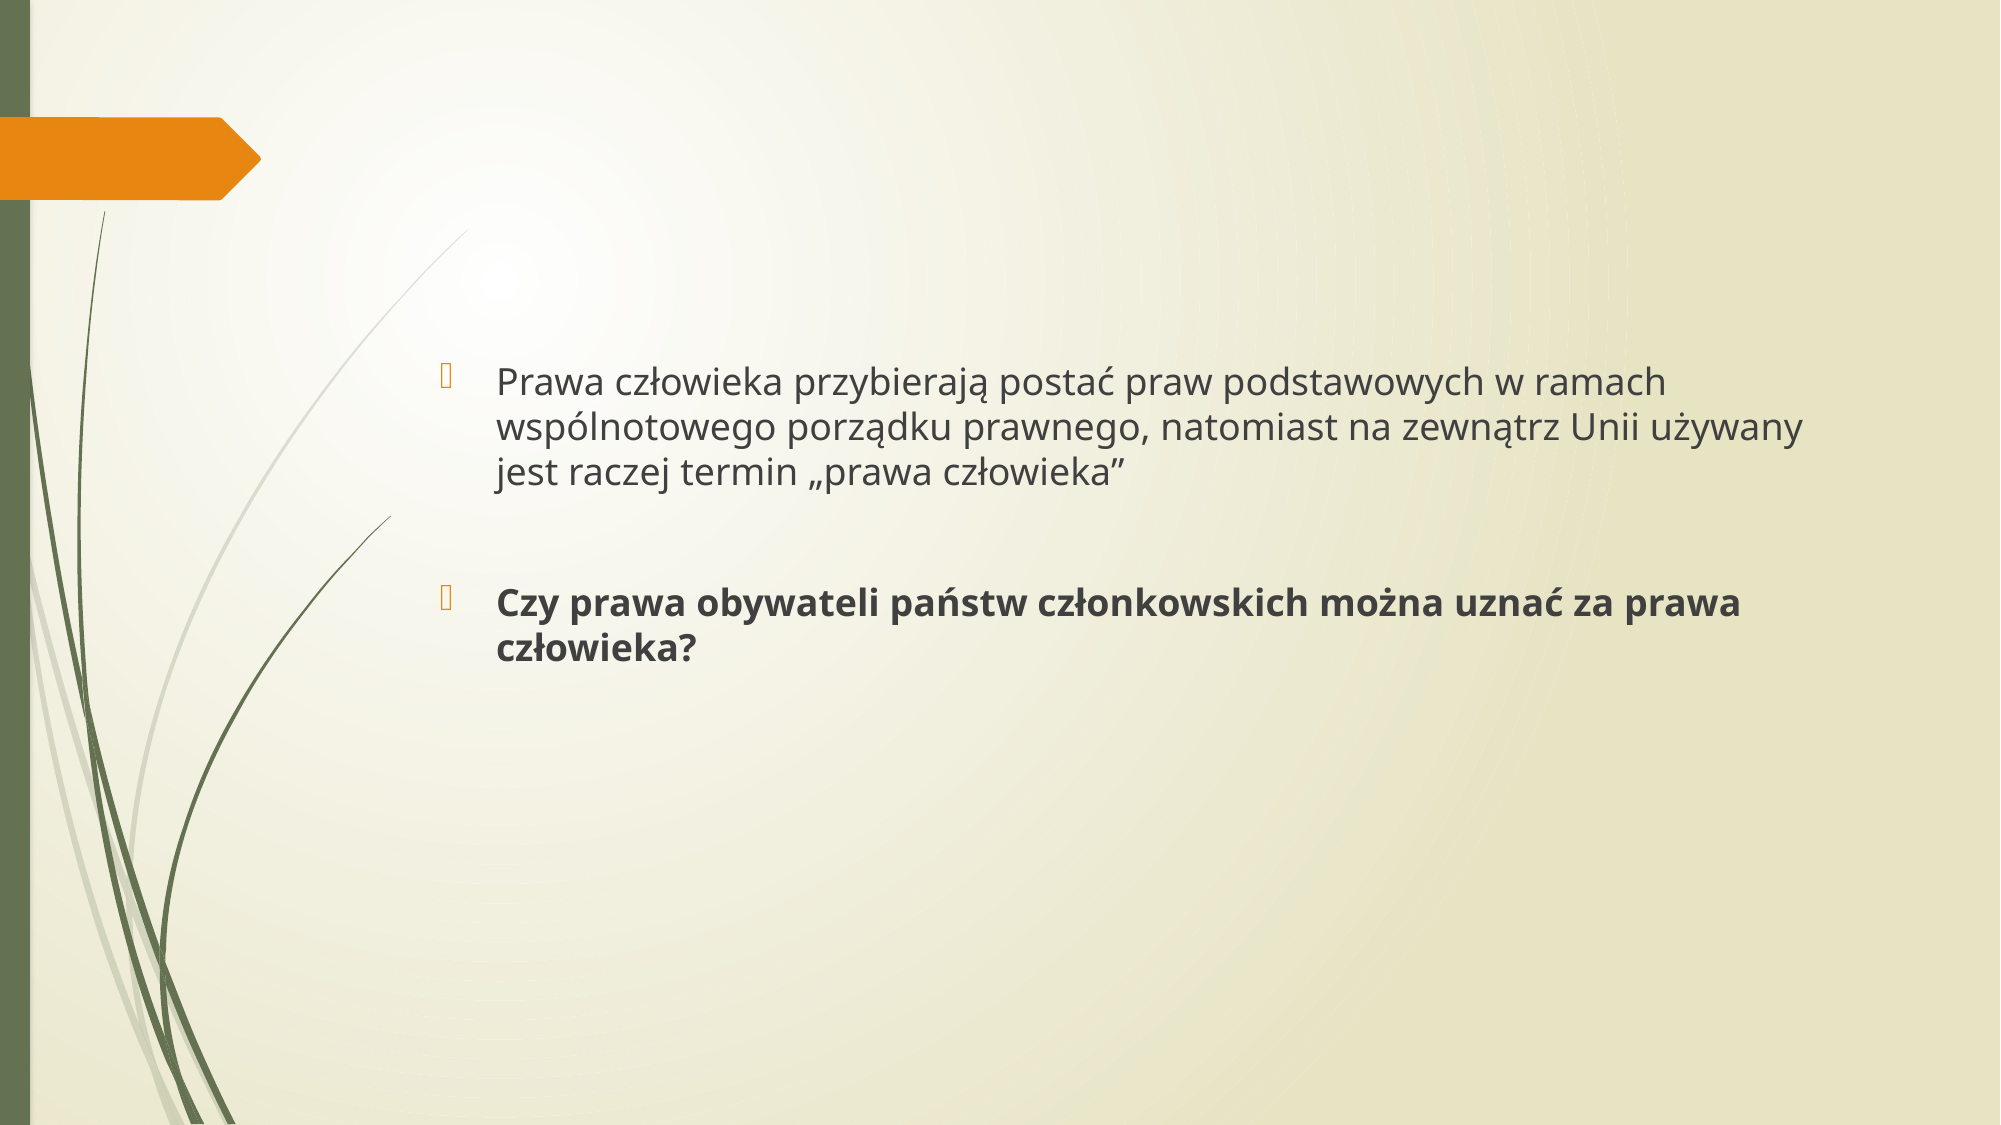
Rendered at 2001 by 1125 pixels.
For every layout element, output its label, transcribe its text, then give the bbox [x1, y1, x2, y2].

list Prawa człowieka przybierają postać praw podstawowych w ramach wspólnotowego porządku prawnego, natomiast na zewnątrz Unii używany jest raczej termin „prawa człowieka” Czy prawa obywateli państw członkowskich można uznać za prawa człowieka? [424, 350, 1888, 970]
